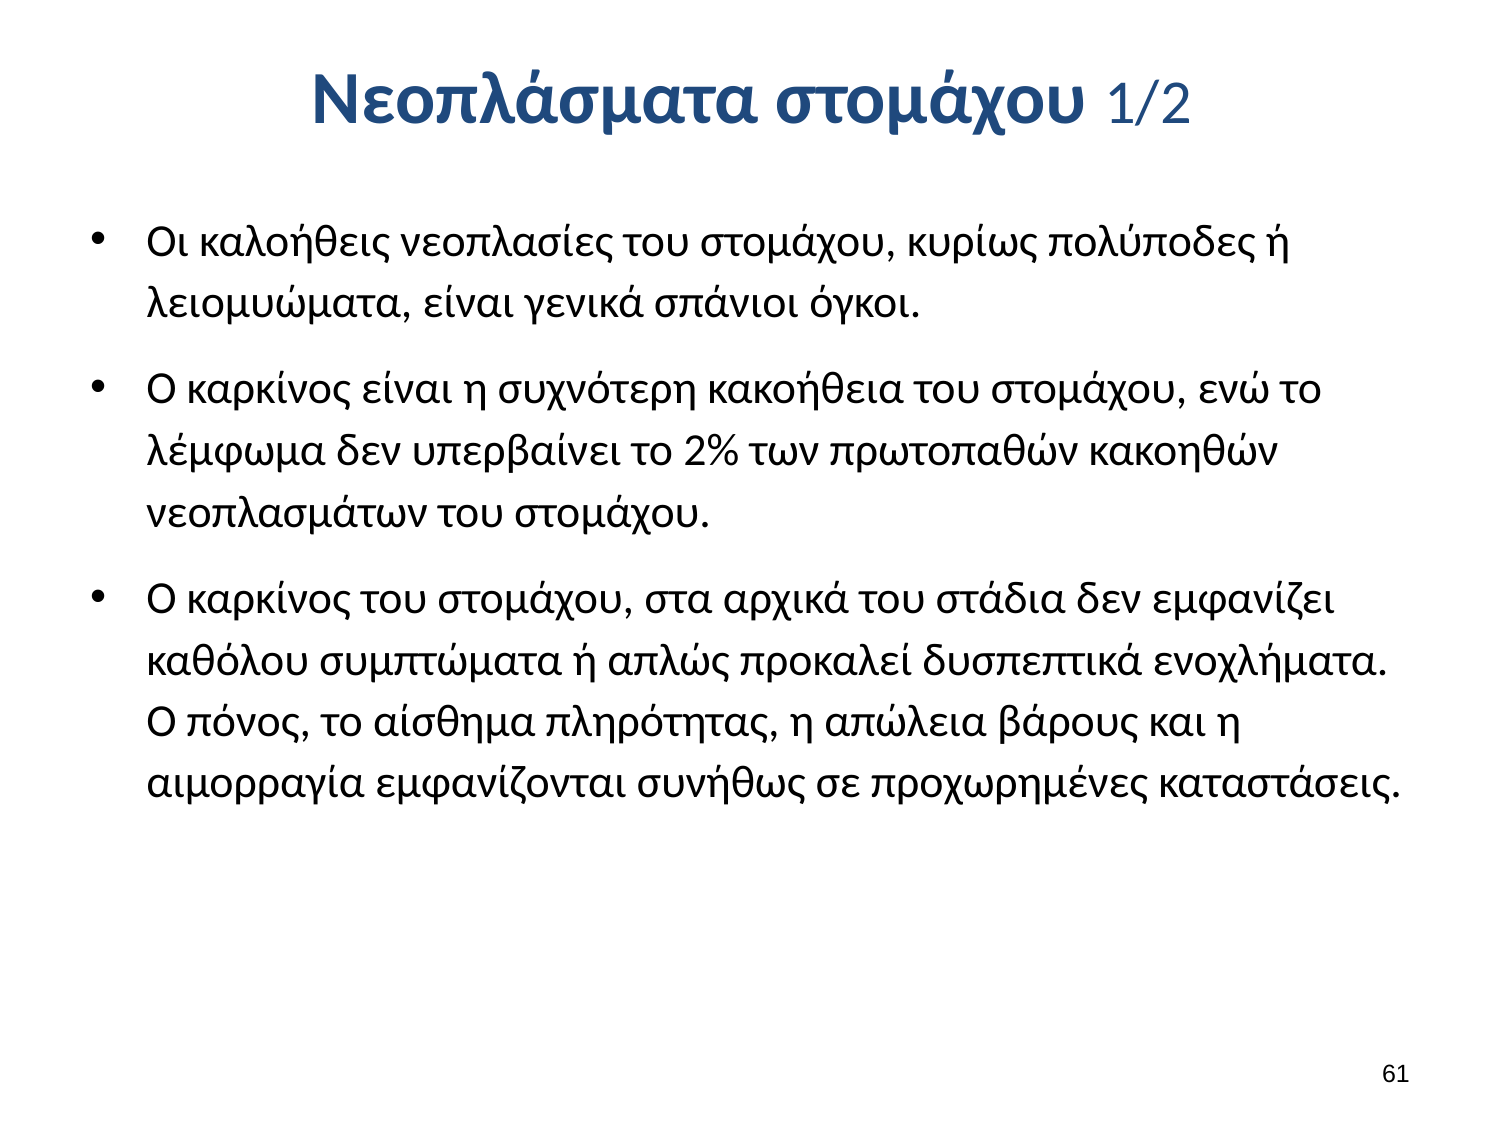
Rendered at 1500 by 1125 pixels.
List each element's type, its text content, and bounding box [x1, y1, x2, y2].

slide_number 60 [1074, 1042, 1425, 1103]
title Νεοπλάσματα στομάχου 1/2 [76, 19, 1427, 169]
list Οι καλοήθεις νεοπλασίες του στομάχου, κυρίως πολύποδες ή λειομυώματα, είναι γενικά σπάνιοι όγκοι. Ο καρκίνος είναι η συχνότερη κακοήθεια του στομάχου, ενώ το λέμφωμα δεν υπερβαίνει το 2% των πρωτοπαθών κακοηθών νεοπλασμάτων του στομάχου. Ο καρκίνος του στομάχου, στα αρχικά του στάδια δεν εμφανίζει καθόλου συμπτώματα ή απλώς προκαλεί δυσπεπτικά ενοχλήματα. Ο πόνος, το αίσθημα πληρότητας, η απώλεια βάρους και η αιμορραγία εμφανίζονται συνήθως σε προχωρημένες καταστάσεις. [75, 196, 1425, 1024]
